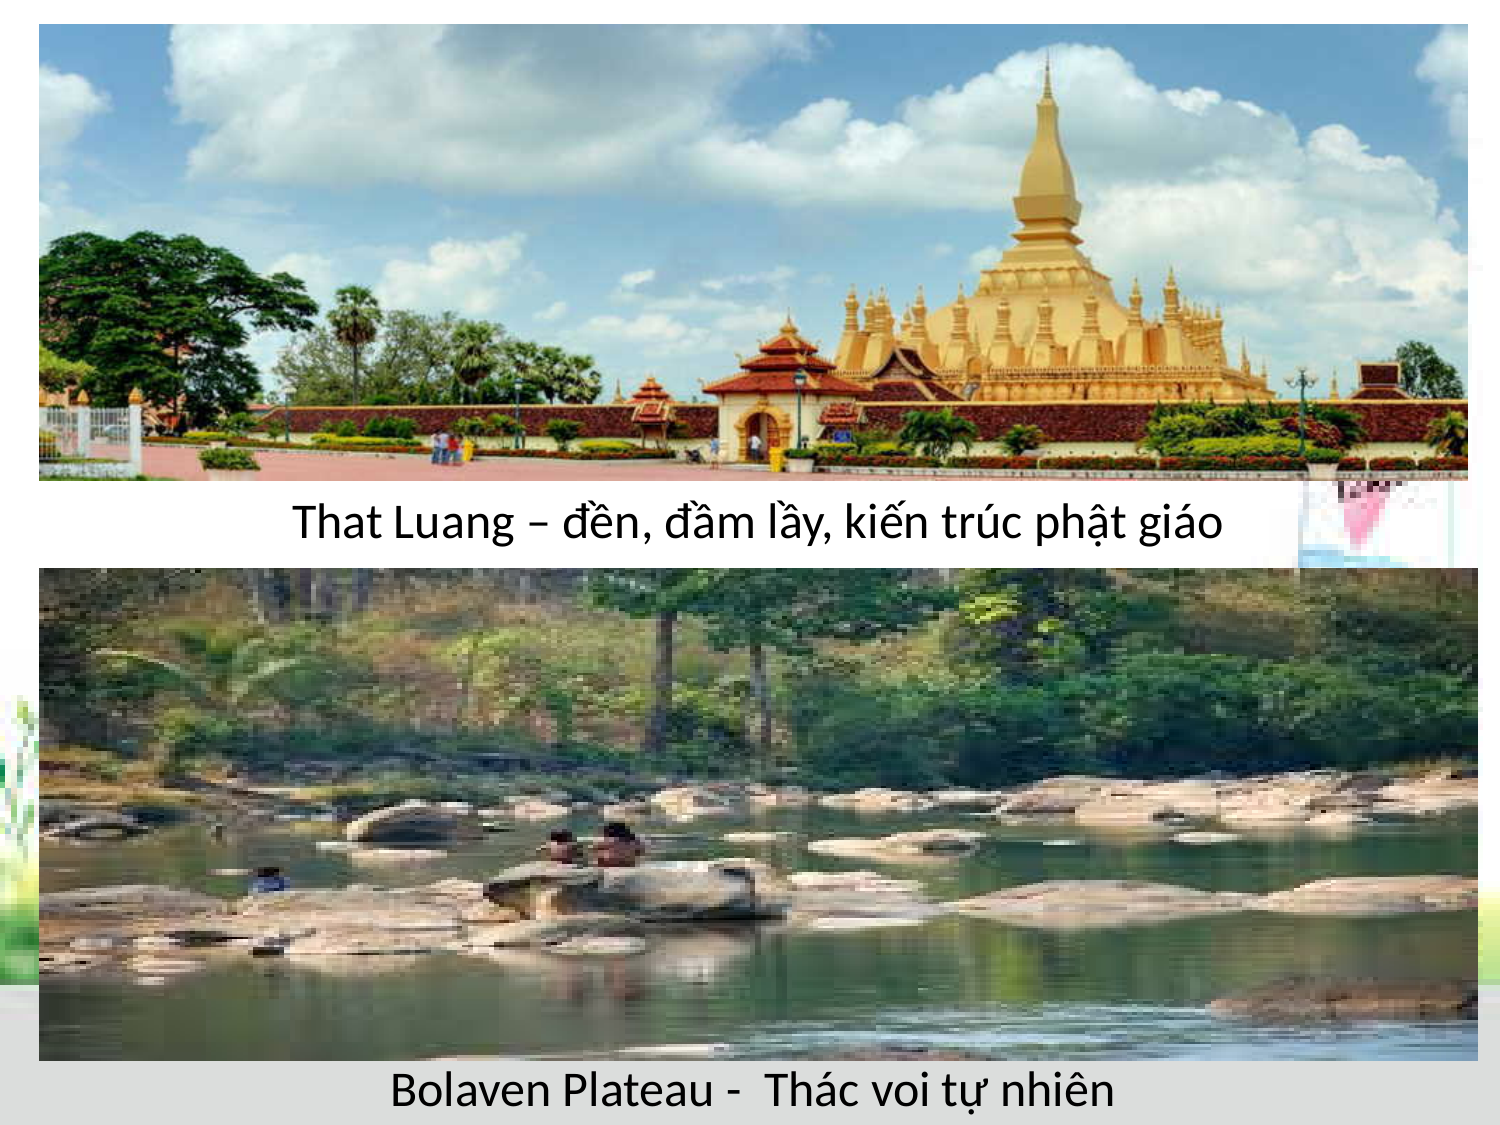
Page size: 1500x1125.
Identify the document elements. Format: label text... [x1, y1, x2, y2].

text_box That Luang – đền, đầm lầy, kiến trúc phật giáo [277, 489, 1240, 556]
text_box Bolaven Plateau - Thác voi tự nhiên [375, 1068, 1131, 1124]
picture [0, 0, 1500, 1125]
